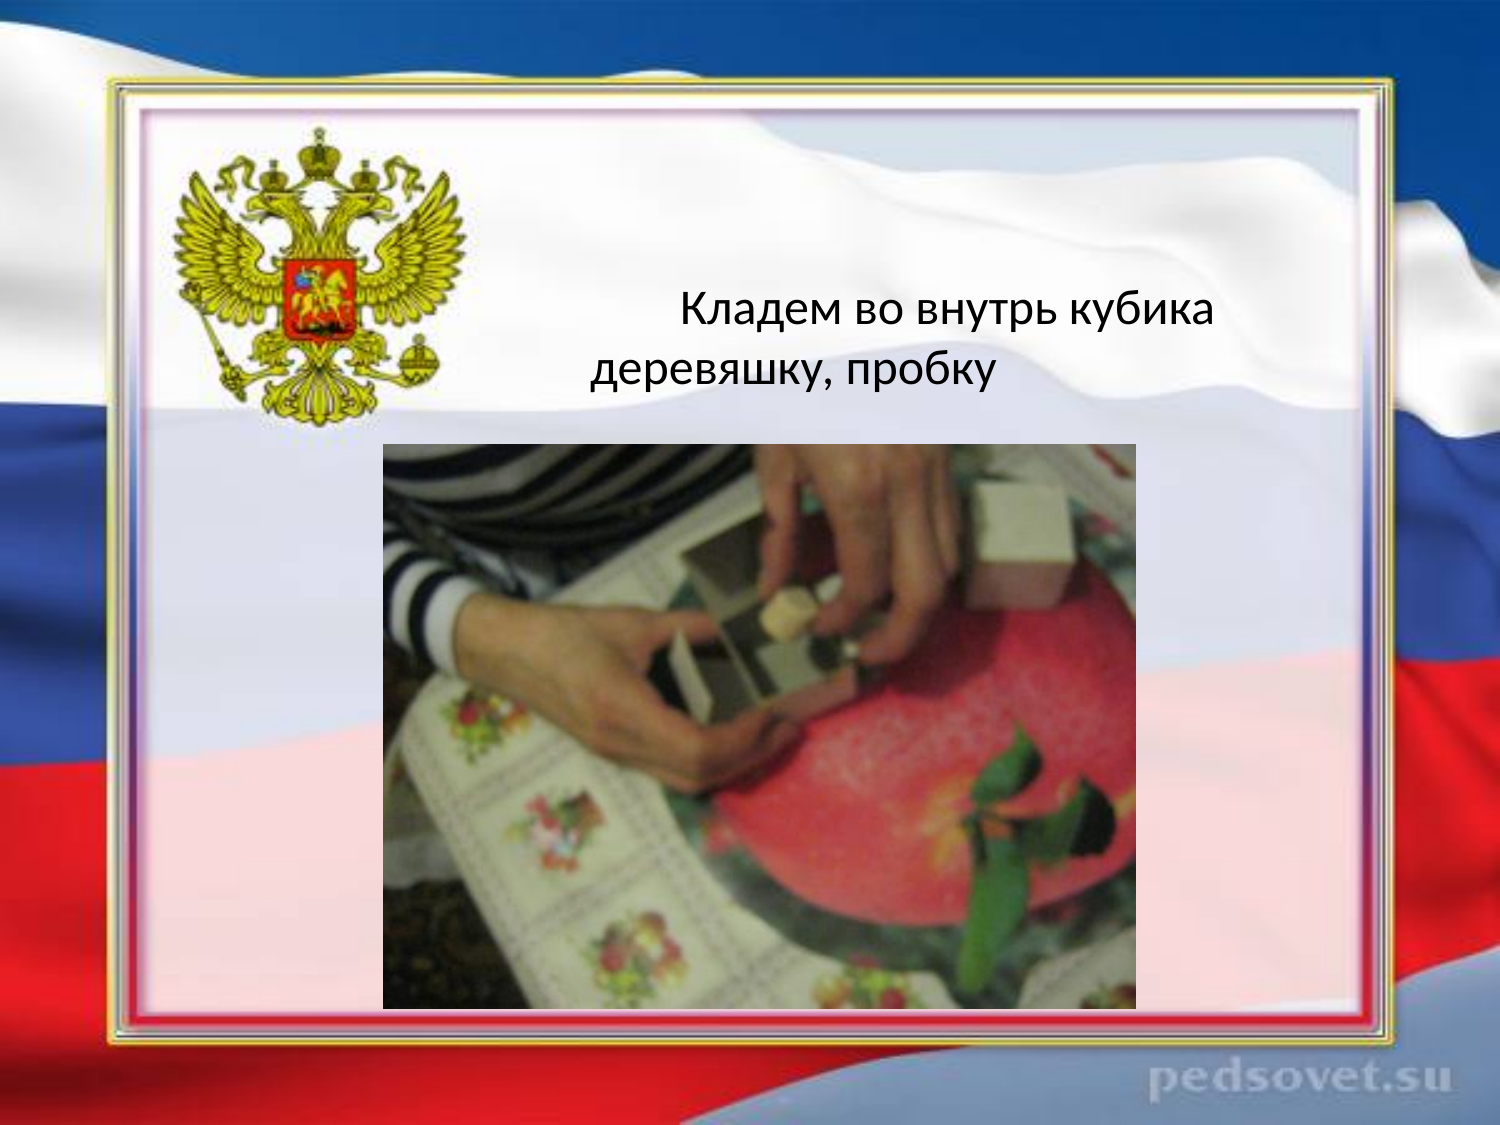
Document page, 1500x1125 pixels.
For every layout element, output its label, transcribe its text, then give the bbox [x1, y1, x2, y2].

list Кладем во внутрь кубика деревяшку, пробку [383, 267, 1294, 1081]
picture [0, 0, 1500, 1125]
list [383, 444, 1137, 1009]
